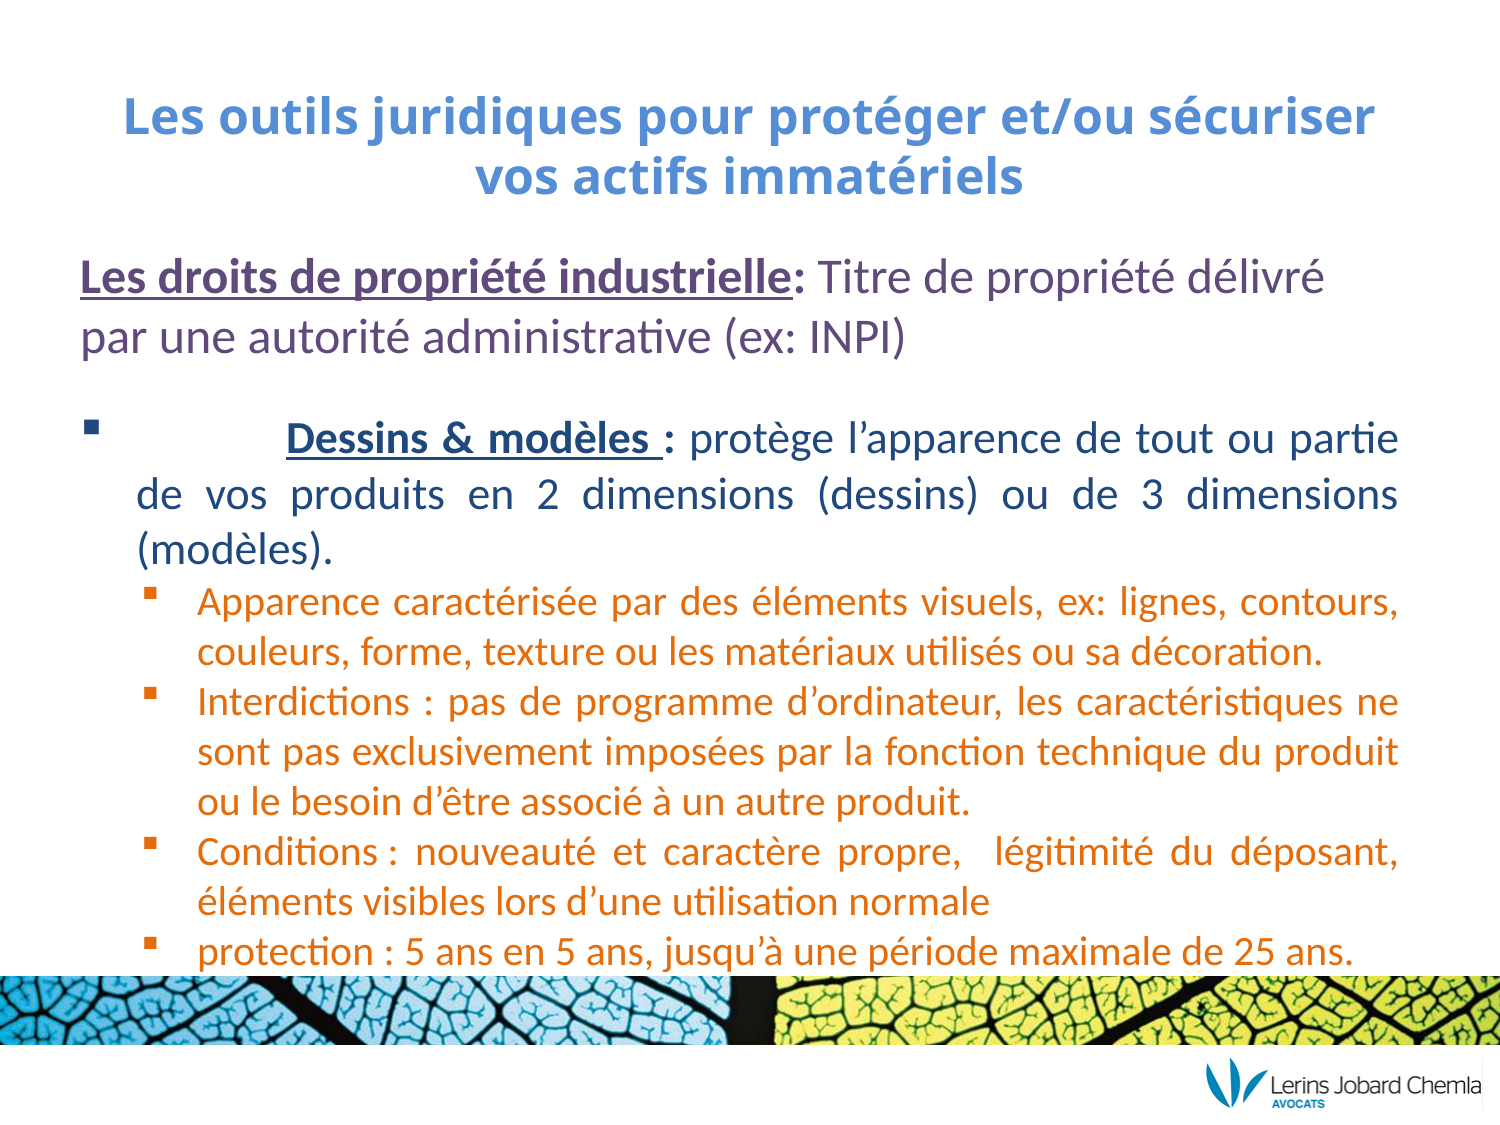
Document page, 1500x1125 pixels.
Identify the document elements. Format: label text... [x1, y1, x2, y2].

picture [0, 1018, 11, 1033]
title Les outils juridiques pour protéger et/ou sécuriser vos actifs immatériels [75, 45, 1425, 244]
picture [0, 975, 1500, 1125]
picture [86, 1040, 100, 1045]
list Les droits de propriété industrielle: Titre de propriété délivré par une autorité administrative (ex: INPI) Dessins & modèles : protège l’apparence de tout ou partie de vos produits en 2 dimensions (dessins) ou de 3 dimensions (modèles). Apparence caractérisée par des éléments visuels, ex: lignes, contours, couleurs, forme, texture ou les matériaux utilisés ou sa décoration. Interdictions : pas de programme d’ordinateur, les caractéristiques ne sont pas exclusivement imposées par la fonction technique du produit ou le besoin d’être associé à un autre produit. Conditions : nouveauté et caractère propre, légitimité du déposant, éléments visibles lors d’une utilisation normale protection : 5 ans en 5 ans, jusqu’à une période maximale de 25 ans. [64, 196, 1415, 974]
picture [23, 975, 36, 981]
